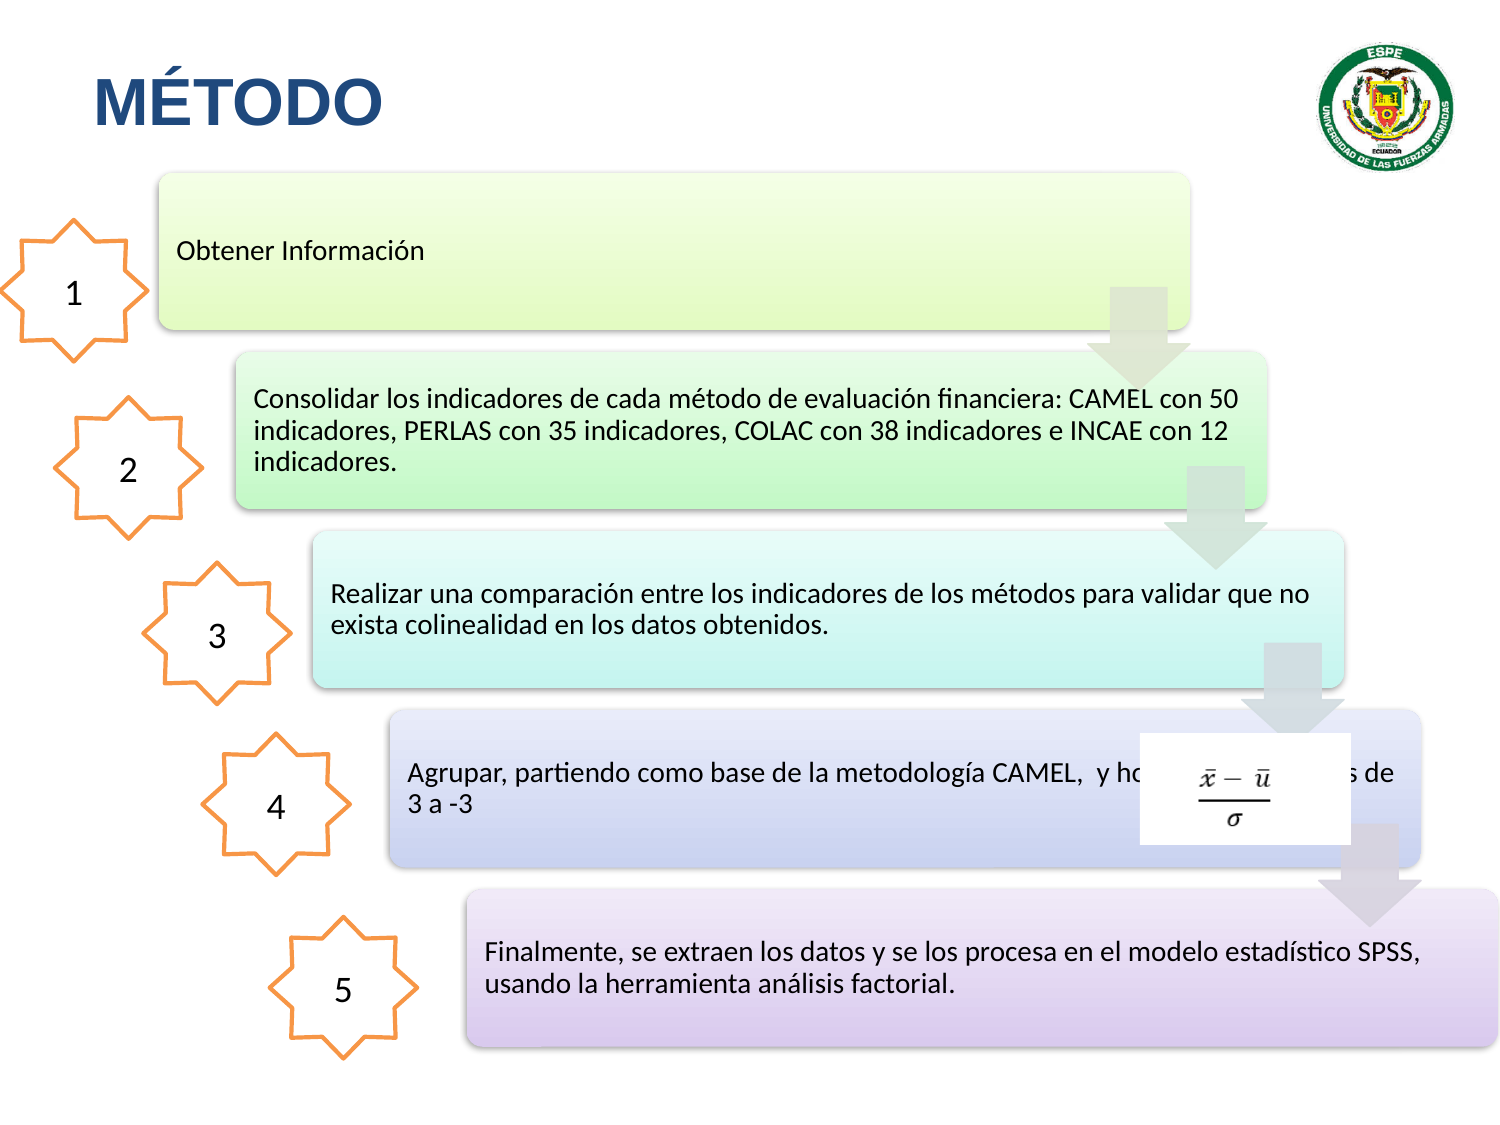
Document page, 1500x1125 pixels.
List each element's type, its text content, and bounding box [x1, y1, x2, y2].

text_box 5 [337, 1055, 350, 1061]
text_box 1 [0, 217, 150, 364]
text_box MÉTODO [41, 42, 437, 156]
picture [1316, 42, 1455, 172]
text_box 2 [52, 394, 153, 541]
picture [1139, 733, 1352, 846]
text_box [158, 172, 1499, 1047]
text_box 3 [141, 621, 153, 645]
